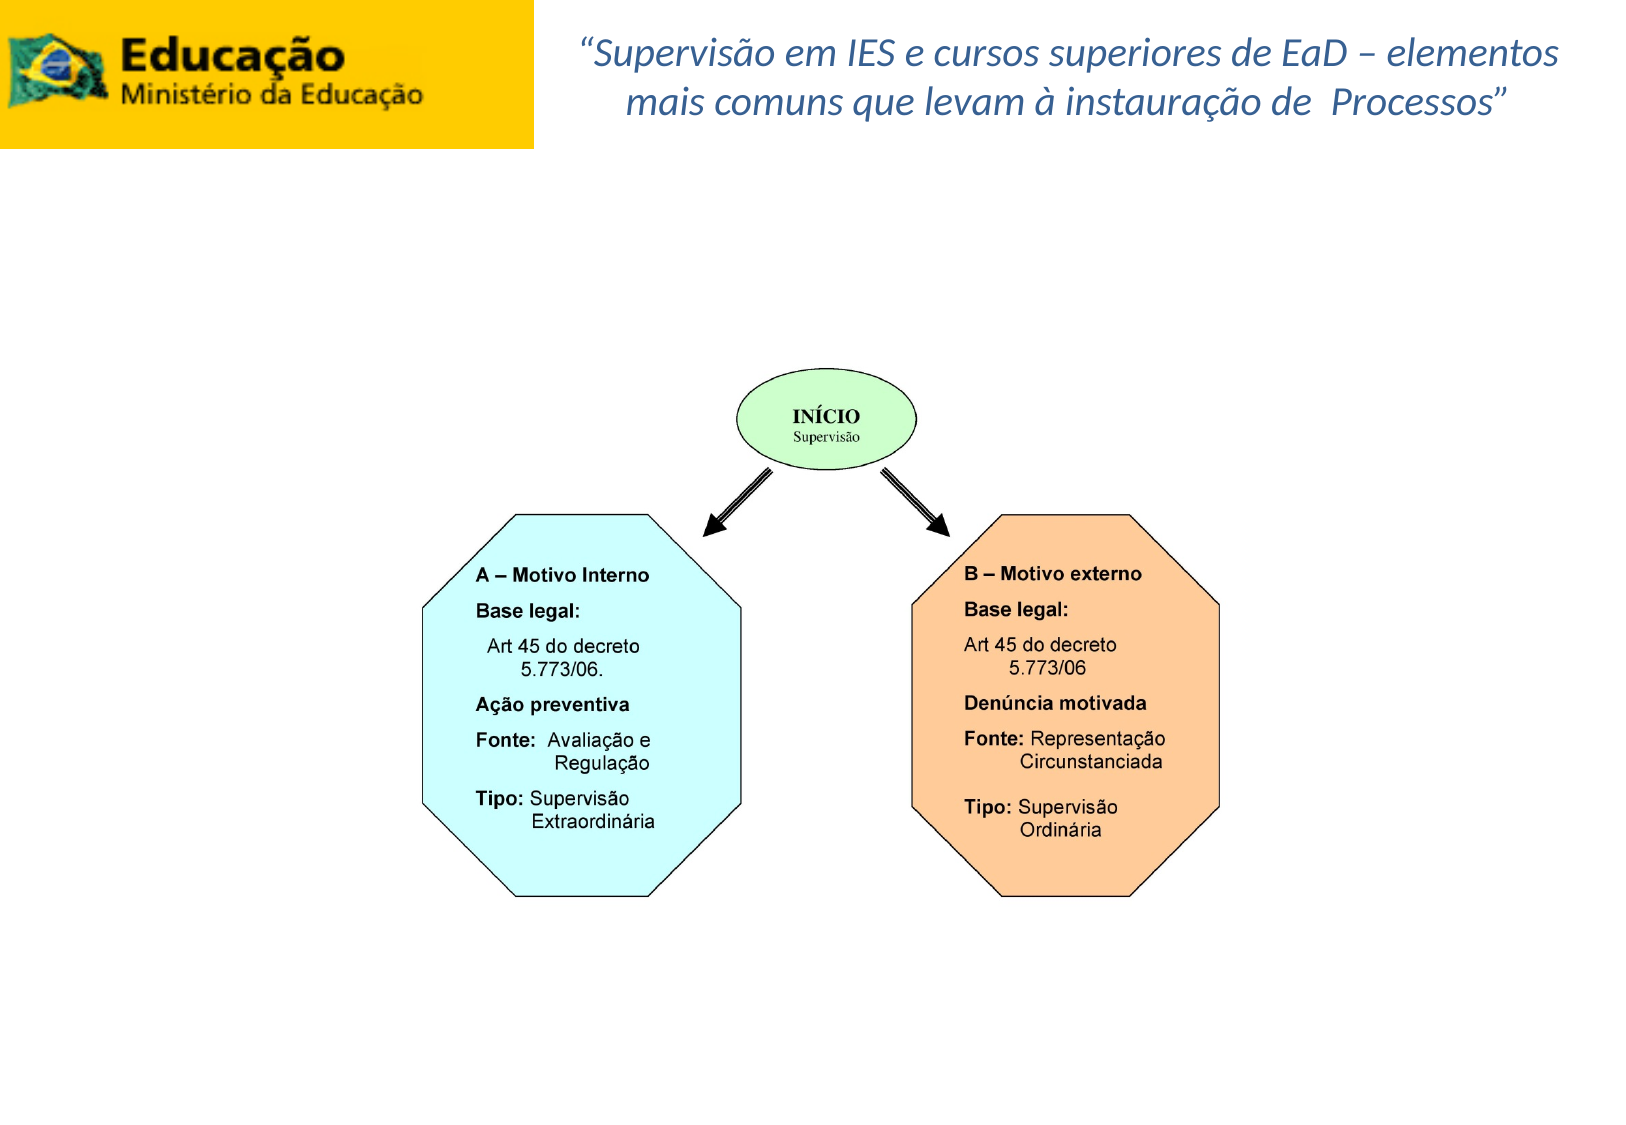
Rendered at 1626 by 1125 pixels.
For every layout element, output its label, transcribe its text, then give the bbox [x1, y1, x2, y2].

picture [0, 0, 534, 150]
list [299, 262, 1350, 1006]
text_box “Supervisão em IES e cursos superiores de EaD – elementos mais comuns que levam à instauração de Processos” [535, 0, 1604, 149]
